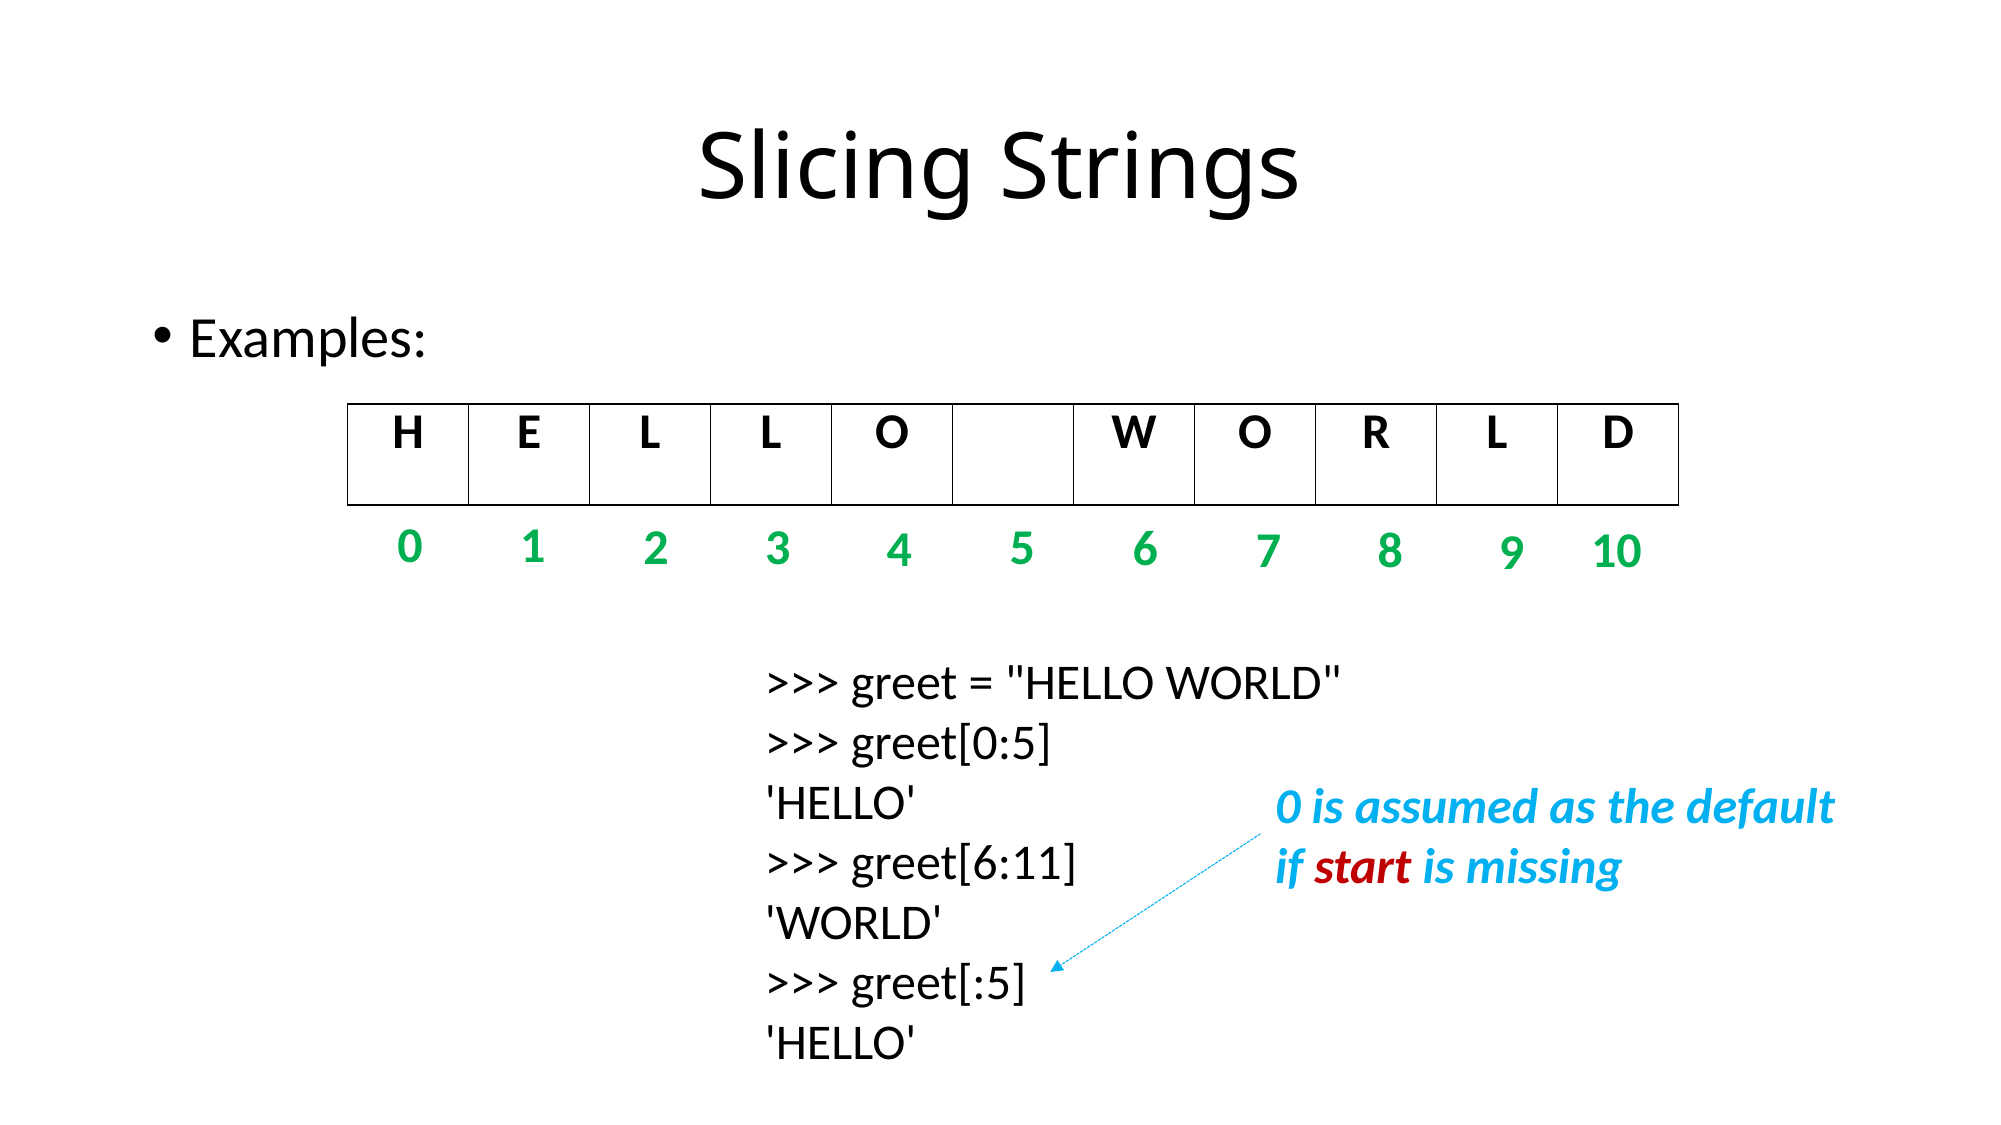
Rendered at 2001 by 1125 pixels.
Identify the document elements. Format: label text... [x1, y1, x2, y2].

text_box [1050, 834, 1258, 972]
table_header [953, 405, 1073, 504]
text_box 10 [1576, 510, 1657, 586]
table_header L [590, 405, 710, 504]
text_box 6 [1117, 507, 1173, 583]
table_header O [1195, 405, 1315, 504]
text_box 1 [505, 505, 561, 580]
text_box 7 [1240, 510, 1296, 586]
text_box 4 [871, 509, 927, 584]
text_box 0 [382, 504, 438, 580]
text_box >>> greet = "HELLO WORLD" >>> greet[0:5] 'HELLO' >>> greet[6:11] 'WORLD' >>> greet[:5] 'HELLO' [749, 642, 1446, 1077]
table_header H [348, 405, 468, 504]
text_box 8 [1362, 510, 1418, 586]
list Examples: [137, 299, 1863, 1014]
table_header W [1074, 405, 1194, 504]
text_box 0 is assumed as the default if start is missing [1260, 766, 1862, 902]
table_header O [832, 405, 952, 504]
text_box 3 [750, 507, 806, 583]
text_box 5 [994, 507, 1050, 583]
title Slicing Strings [137, 59, 1863, 278]
text_box 9 [1484, 512, 1540, 587]
text_box 2 [628, 507, 684, 583]
table_header L [1437, 405, 1557, 504]
table_header R [1316, 405, 1436, 504]
table_header D [1558, 405, 1678, 504]
table_header E [469, 405, 589, 504]
table_header L [711, 405, 831, 504]
